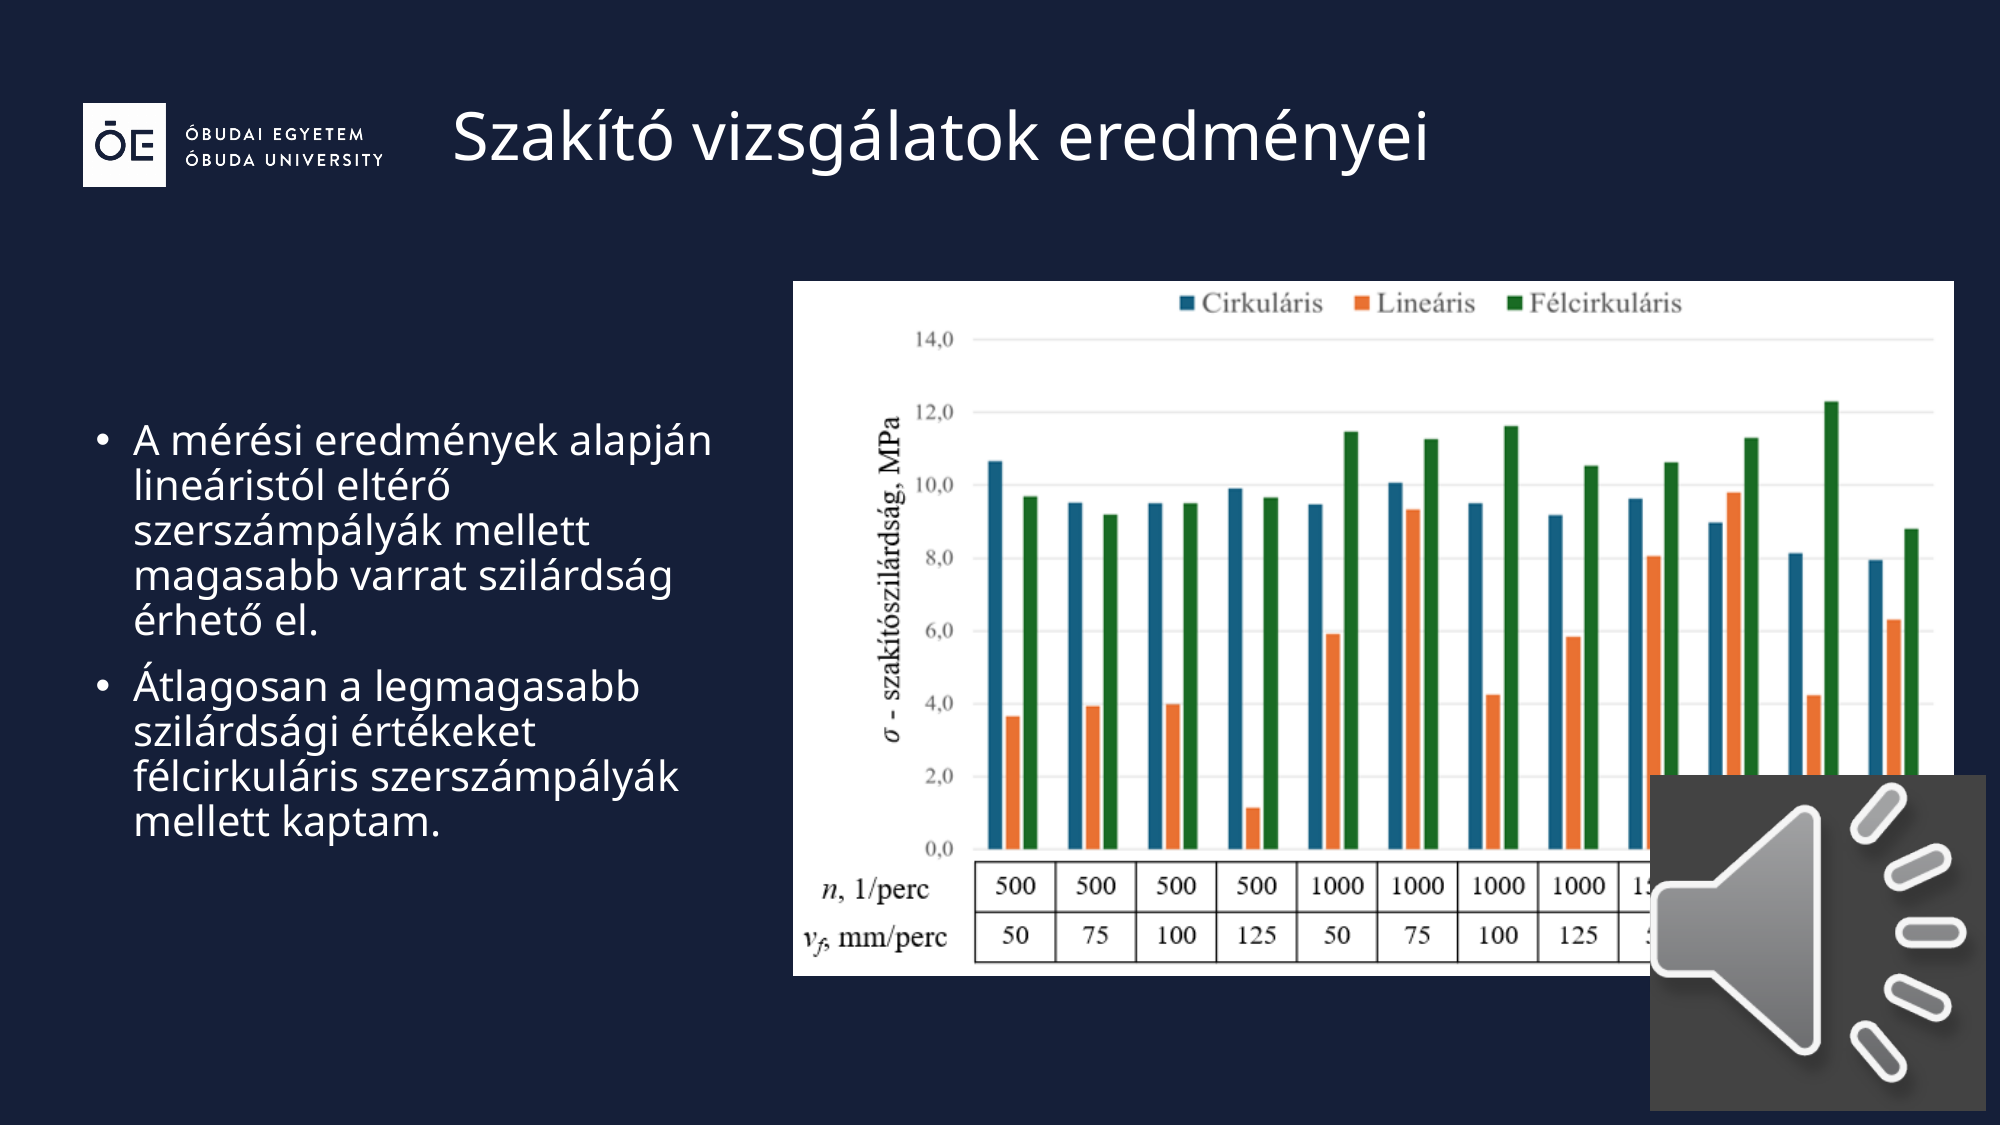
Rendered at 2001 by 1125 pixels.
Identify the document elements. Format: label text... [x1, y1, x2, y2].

picture [793, 281, 1987, 1112]
title Szakító vizsgálatok eredményei [438, 55, 1479, 222]
list A mérési eredmények alapján lineáristól eltérő szerszámpályák mellett magasabb varrat szilárdság érhető el. Átlagosan a legmagasabb szilárdsági értékeket félcirkuláris szerszámpályák mellett kaptam. [80, 412, 782, 976]
